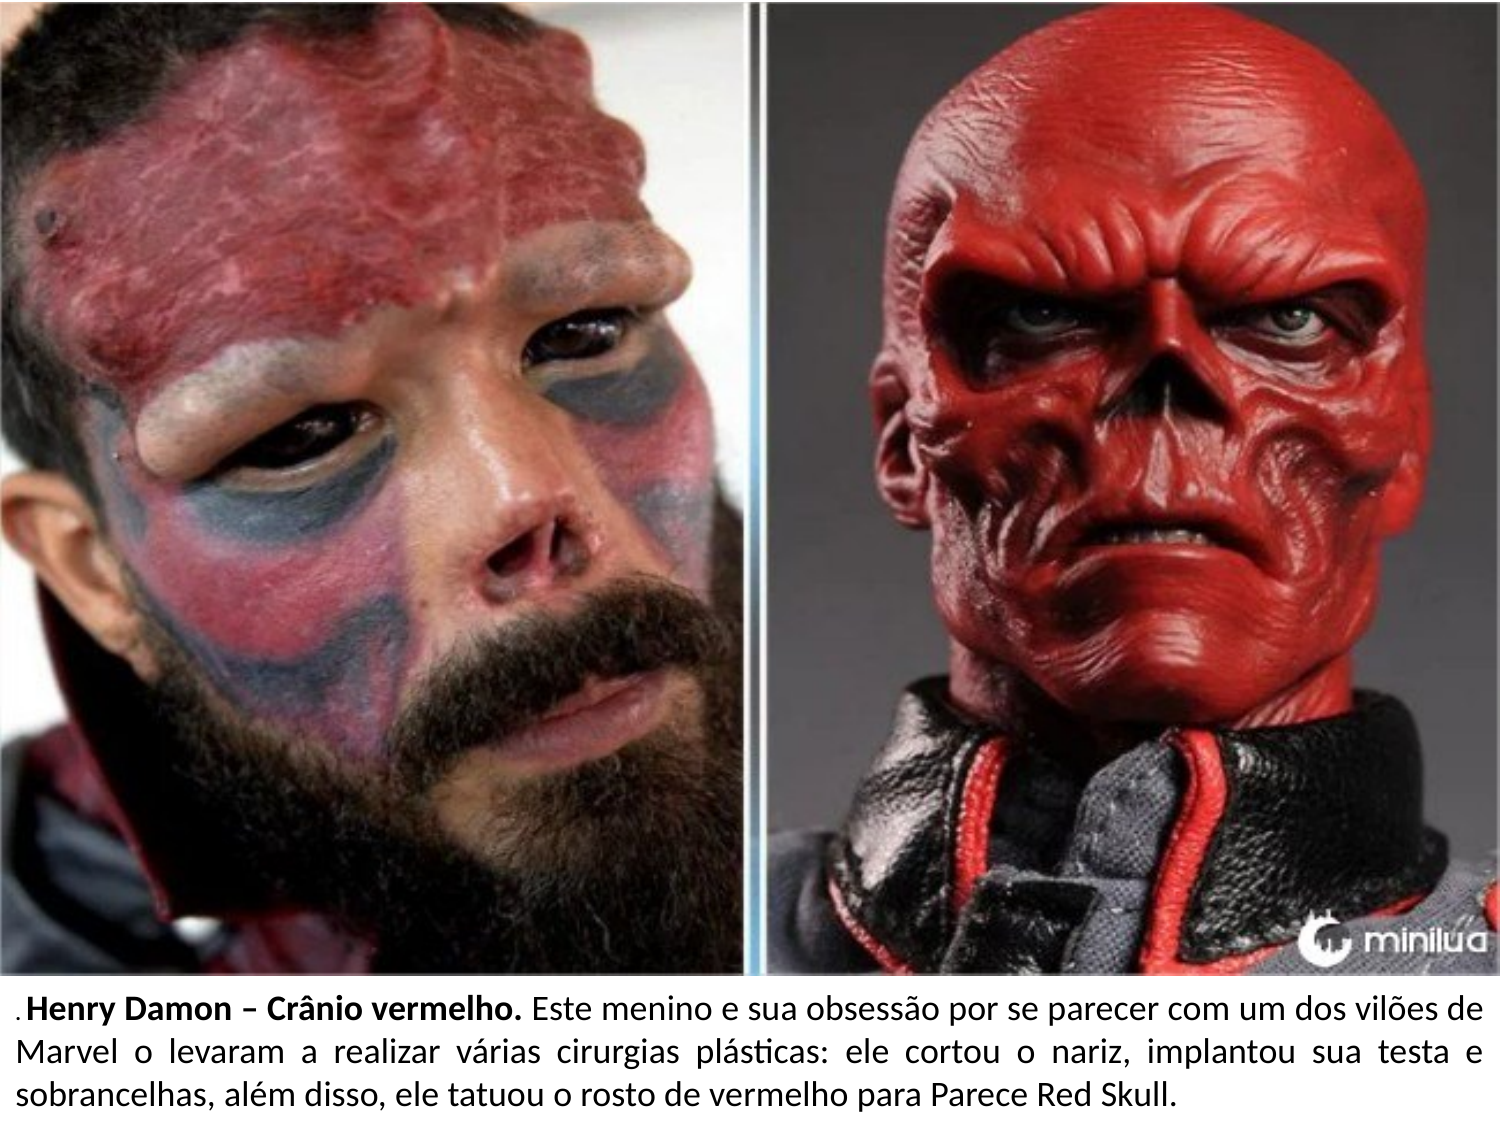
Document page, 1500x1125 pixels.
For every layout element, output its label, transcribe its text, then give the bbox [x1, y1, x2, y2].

title . Henry Damon – Crânio vermelho. Este menino e sua obsessão por se parecer com um dos vilões de Marvel o levaram a realizar várias cirurgias plásticas: ele cortou o nariz, implantou sua testa e sobrancelhas, além disso, ele tatuou o rosto de vermelho para Parece Red Skull. [0, 983, 1500, 1123]
picture [0, 2, 1500, 977]
